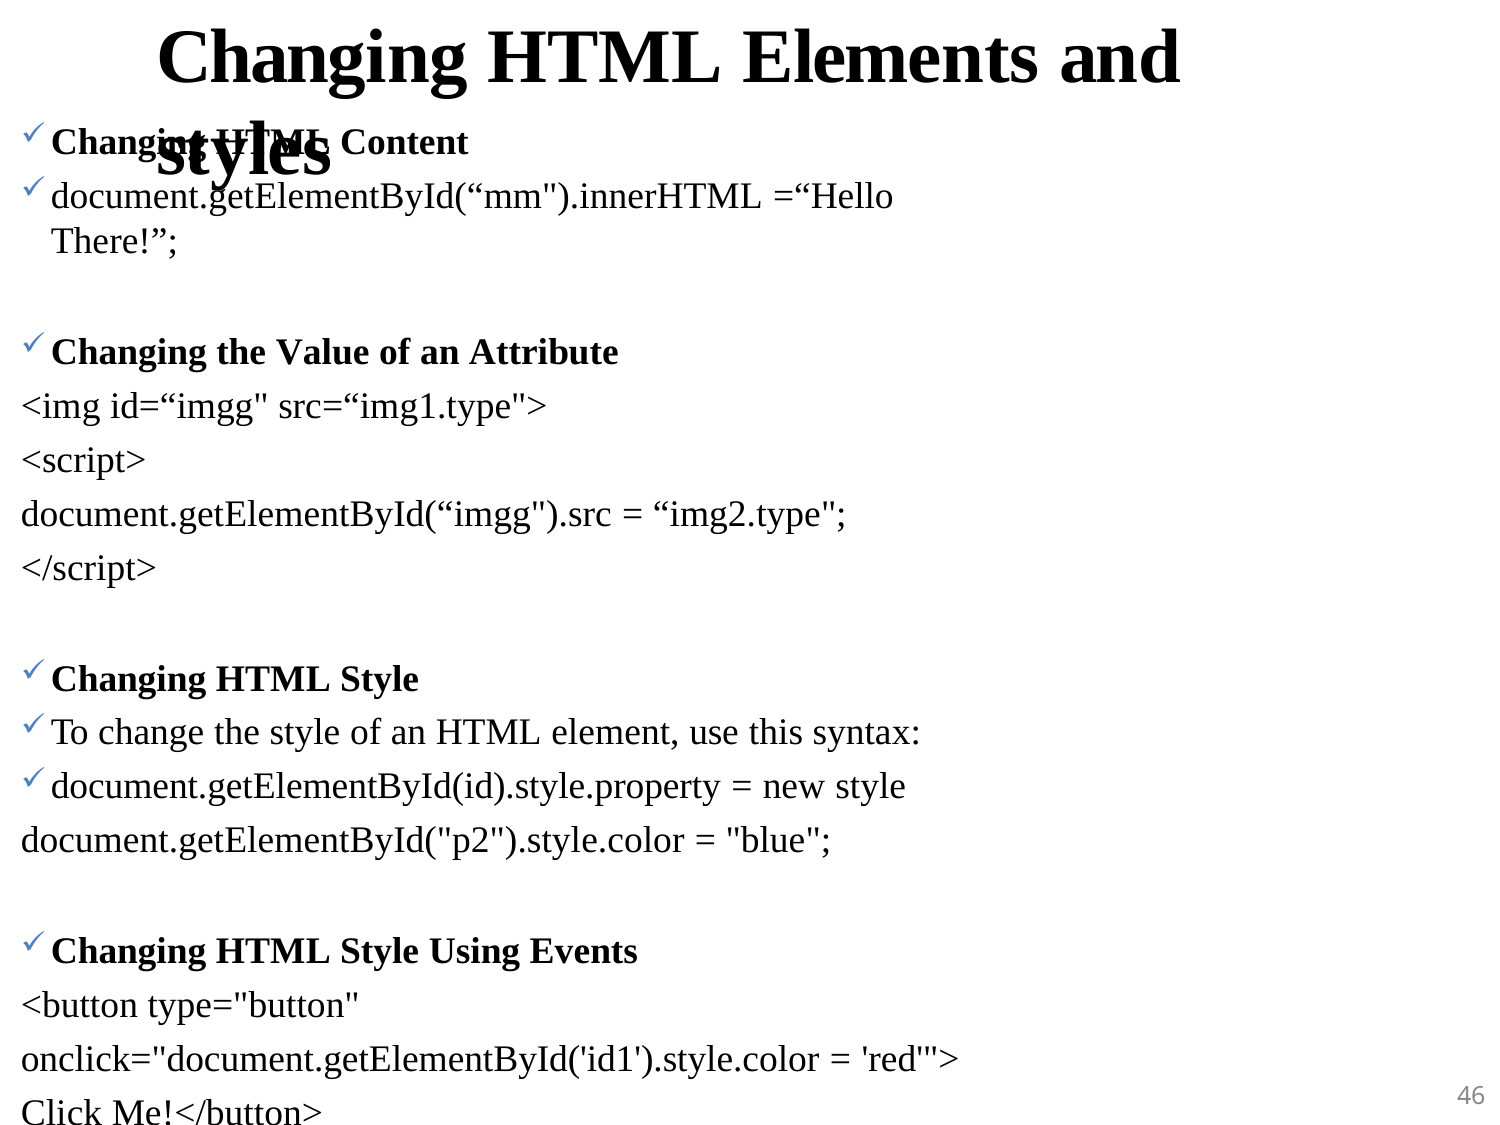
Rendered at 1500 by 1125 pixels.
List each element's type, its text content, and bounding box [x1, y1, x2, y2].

text_box 46 [1455, 1078, 1488, 1111]
text_box Changing HTML Content document.getElementById(“mm").innerHTML =“Hello There!”; Changing the Value of an Attribute <img id=“imgg" src=“img1.type"> <script> document.getElementById(“imgg").src = “img2.type"; </script> Changing HTML Style To change the style of an HTML element, use this syntax: document.getElementById(id).style.property = new style document.getElementById("p2").style.color = "blue"; Changing HTML Style Using Events <button type="button" onclick="document.getElementById('id1').style.color = 'red'"> Click Me!</button> [18, 105, 1030, 1125]
title Changing HTML Elements and styles [154, 3, 1331, 194]
